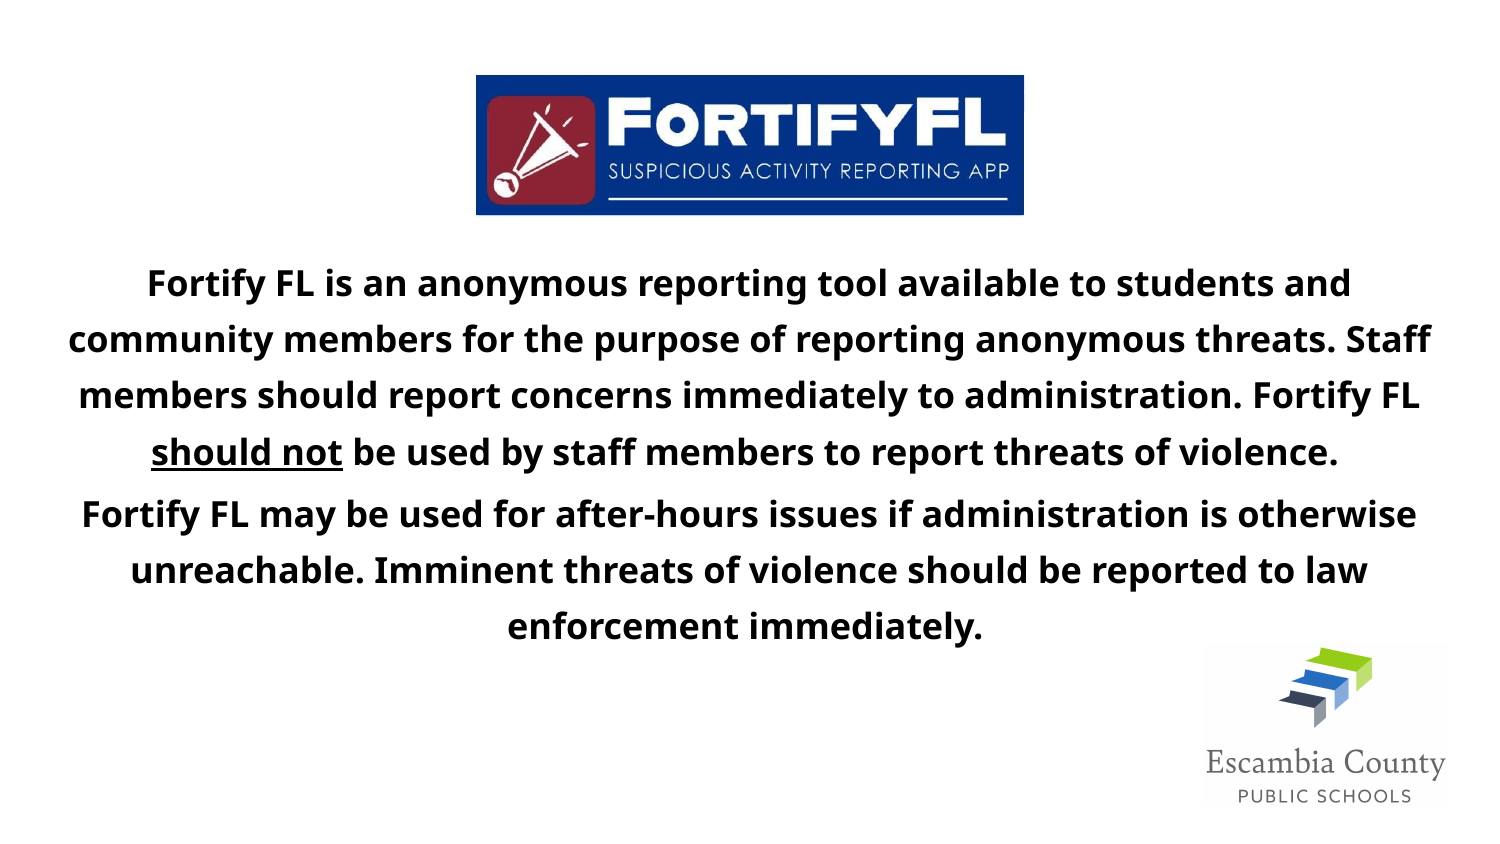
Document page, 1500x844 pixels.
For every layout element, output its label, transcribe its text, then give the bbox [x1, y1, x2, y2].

list Fortify FL is an anonymous reporting tool available to students and community members for the purpose of reporting anonymous threats. Staff members should report concerns immediately to administration. Fortify FL should not be used by staff members to report threats of violence. Fortify FL may be used for after-hours issues if administration is otherwise unreachable. Imminent threats of violence should be reported to law enforcement immediately. [51, 189, 1449, 750]
picture [466, 64, 1034, 225]
picture [1203, 644, 1450, 806]
